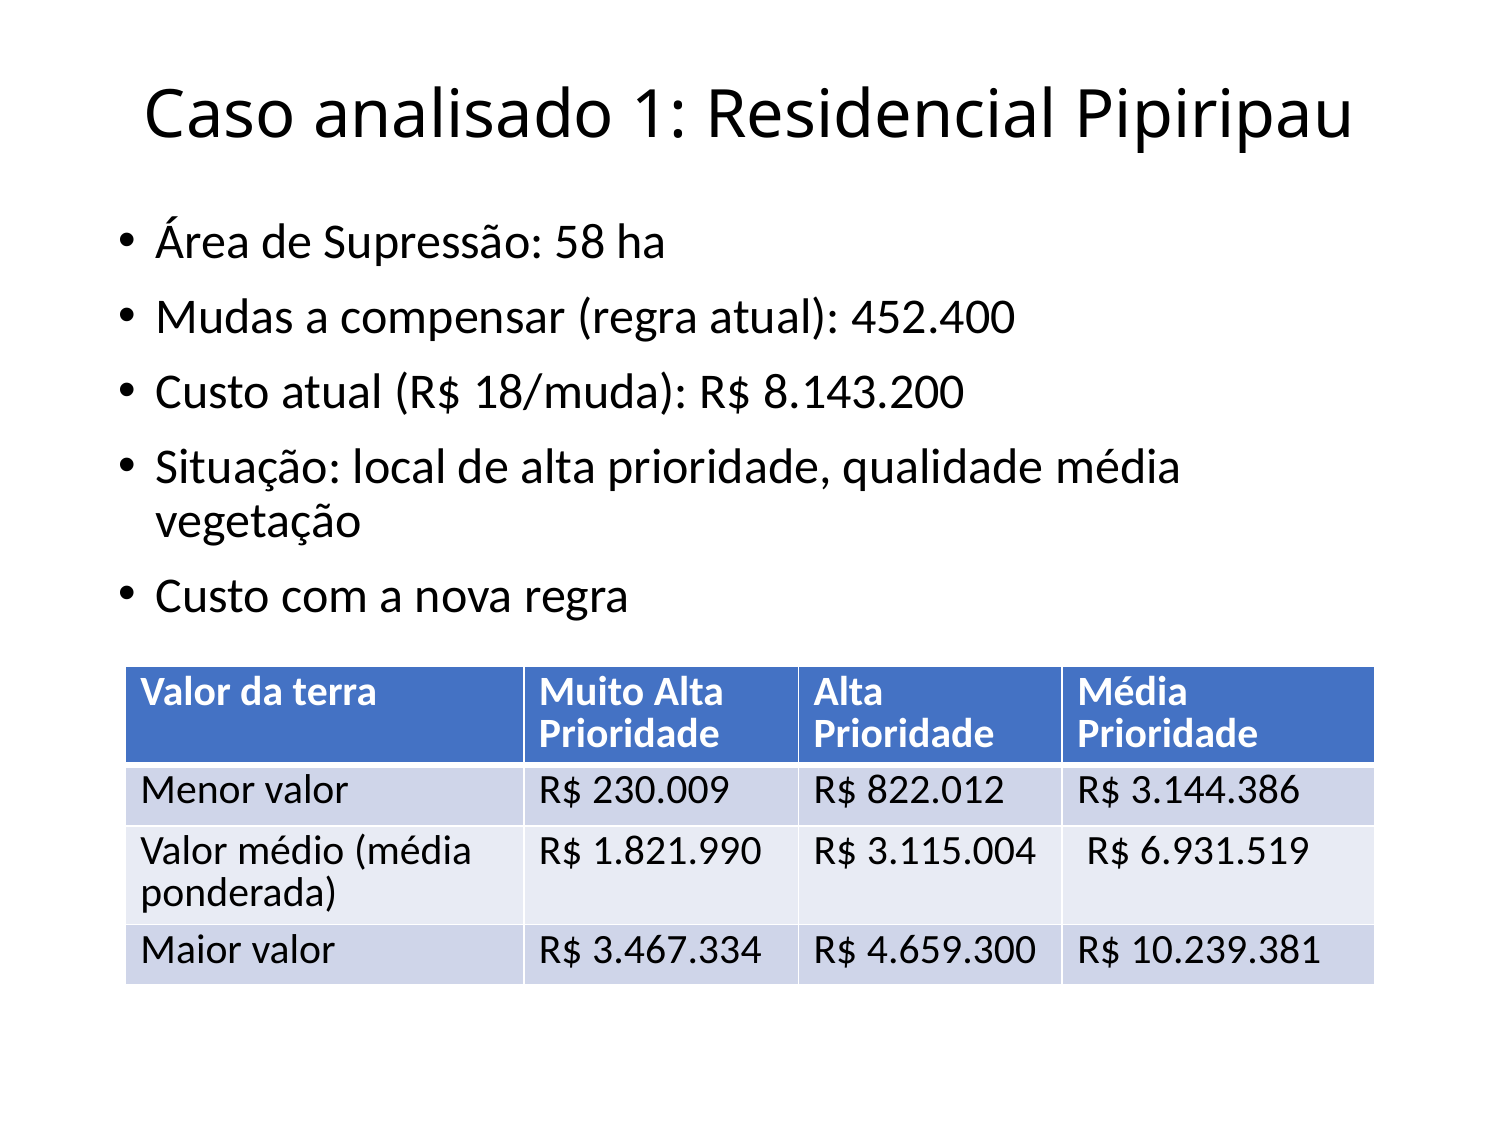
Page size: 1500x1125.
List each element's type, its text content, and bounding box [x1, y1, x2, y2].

table_cell R$ 10.239.381 [1063, 925, 1374, 984]
title Caso analisado 1: Residencial Pipiripau [103, 59, 1397, 173]
table_header Alta Prioridade [799, 667, 1061, 762]
table_header Valor da terra [126, 667, 523, 762]
table_cell R$ 1.821.990 [525, 827, 798, 924]
table_cell Valor médio (média ponderada) [126, 827, 523, 924]
table_cell R$ 3.467.334 [525, 925, 798, 984]
table_cell R$ 3.144.386 [1063, 768, 1374, 825]
table_cell R$ 822.012 [799, 768, 1061, 825]
table_header Média Prioridade [1063, 667, 1374, 762]
list Área de Supressão: 58 ha Mudas a compensar (regra atual): 452.400 Custo atual (R$ 18/muda): R$ 8.143.200 Situação: local de alta prioridade, qualidade média vegetação Custo com a nova regra [103, 208, 1397, 1125]
table_cell R$ 3.115.004 [799, 827, 1061, 924]
table_cell Menor valor [126, 768, 523, 825]
table_cell R$ 6.931.519 [1063, 827, 1374, 924]
table_cell R$ 230.009 [525, 768, 798, 825]
table_header Muito Alta Prioridade [525, 667, 798, 762]
table_cell Maior valor [126, 925, 523, 984]
table_cell R$ 4.659.300 [799, 925, 1061, 984]
